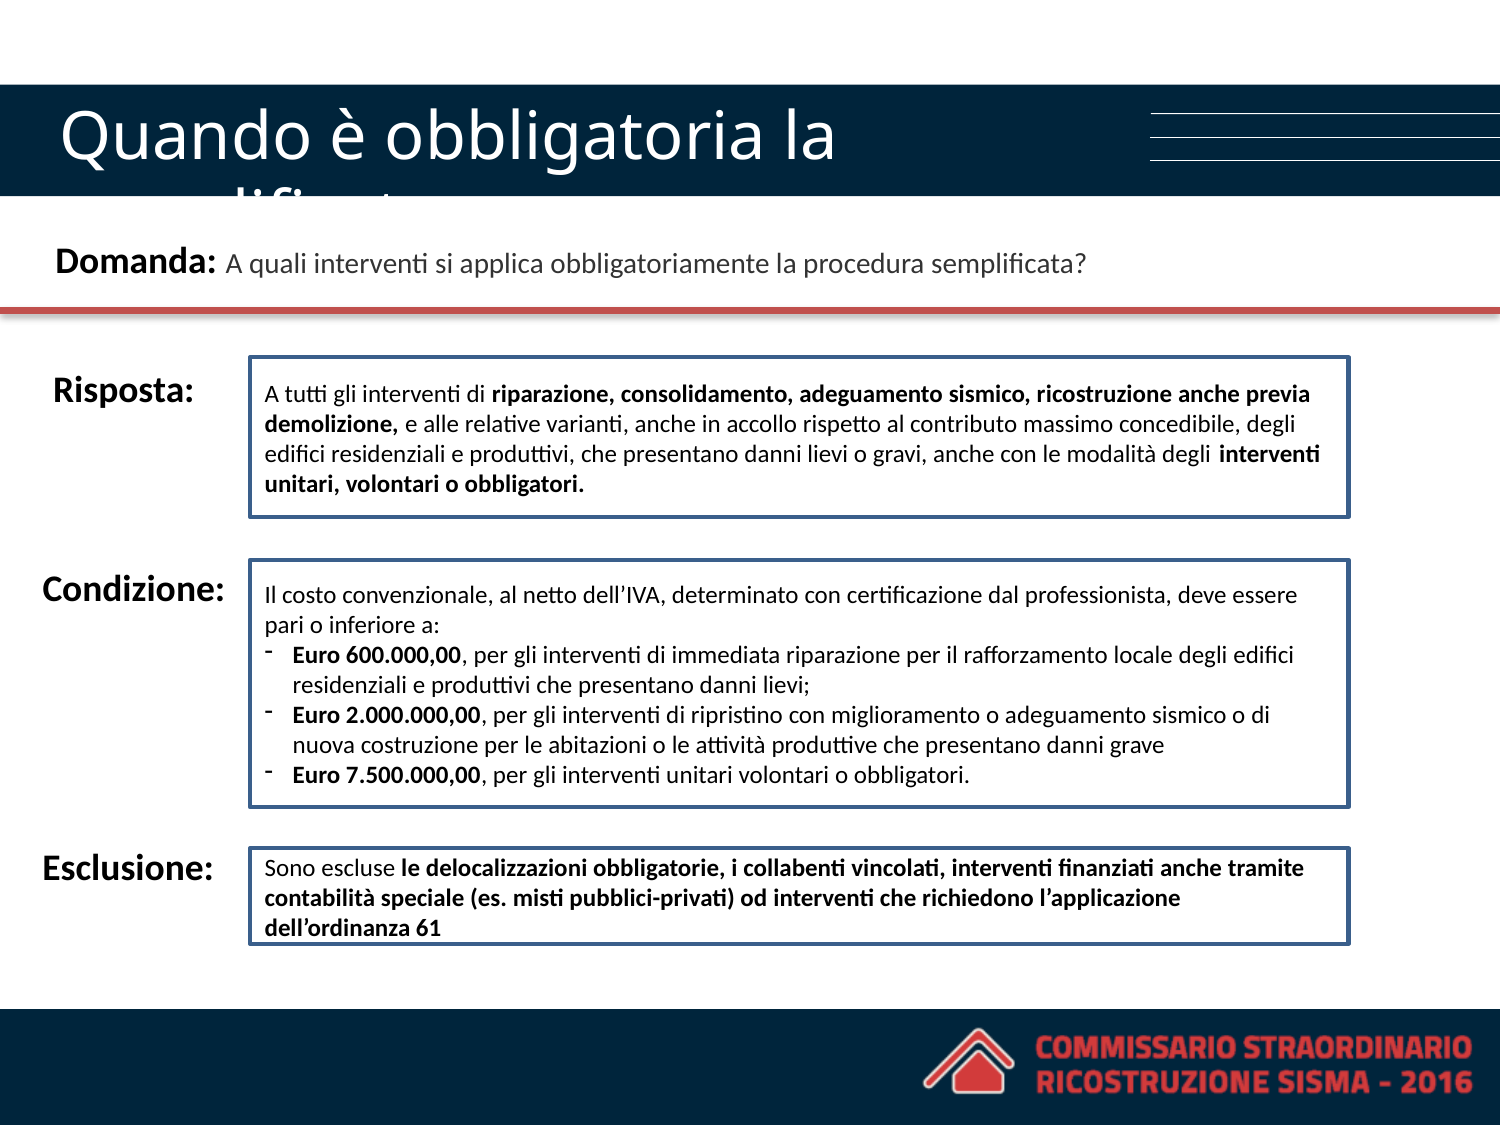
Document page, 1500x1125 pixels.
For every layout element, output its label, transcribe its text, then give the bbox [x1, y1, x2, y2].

text_box Domanda: A quali interventi si applica obbligatoriamente la procedura semplificata? [40, 228, 1103, 289]
text_box Condizione: [27, 556, 250, 617]
text_box Il costo convenzionale, al netto dell’IVA, determinato con certificazione dal professionista, deve essere pari o inferiore a: Euro 600.000,00, per gli interventi di immediata riparazione per il rafforzamento locale degli edifici residenziali e produttivi che presentano danni lievi; Euro 2.000.000,00, per gli interventi di ripristino con miglioramento o adeguamento sismico o di nuova costruzione per le abitazioni o le attività produttive che presentano danni grave Euro 7.500.000,00, per gli interventi unitari volontari o obbligatori. [248, 558, 1351, 809]
text_box A tutti gli interventi di riparazione, consolidamento, adeguamento sismico, ricostruzione anche previa demolizione, e alle relative varianti, anche in accollo rispetto al contributo massimo concedibile, degli edifici residenziali e produttivi, che presentano danni lievi o gravi, anche con le modalità degli interventi unitari, volontari o obbligatori. [248, 355, 1351, 519]
text_box Risposta: [38, 357, 227, 417]
text_box Esclusione: [27, 835, 238, 896]
picture [0, 1009, 1500, 1125]
text_box Sono escluse le delocalizzazioni obbligatorie, i collabenti vincolati, interventi finanziati anche tramite contabilità speciale (es. misti pubblici-privati) od interventi che richiedono l’applicazione dell’ordinanza 61 [248, 846, 1351, 946]
title Quando è obbligatoria la semplificata [57, 90, 1113, 281]
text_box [1149, 112, 1500, 162]
